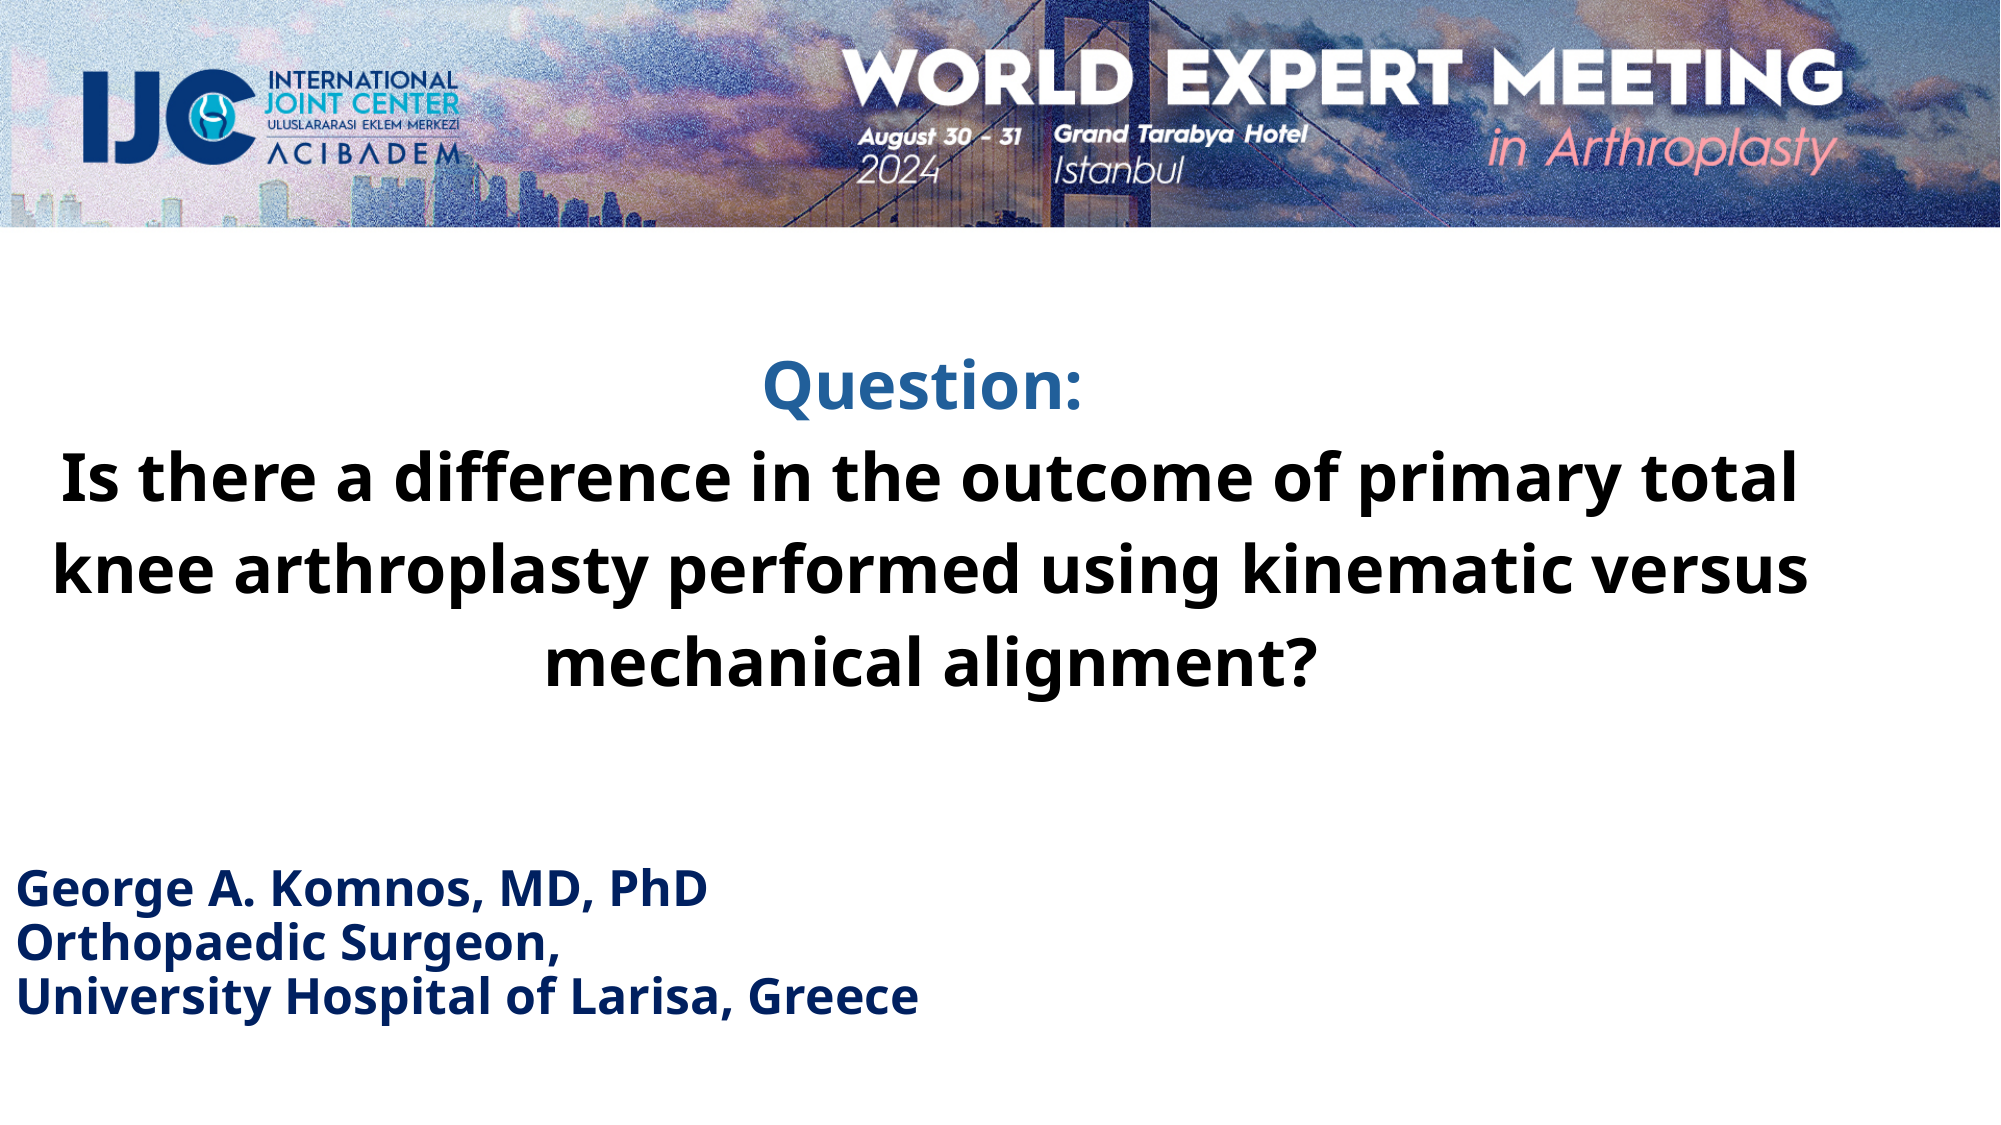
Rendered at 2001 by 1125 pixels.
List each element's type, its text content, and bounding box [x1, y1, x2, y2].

text_box Question: Is there a difference in the outcome of primary total knee arthroplasty performed using kinematic versus mechanical alignment? George A. Komnos, MD, PhD Orthopaedic Surgeon, University Hospital of Larisa, Greece [0, 241, 1863, 1033]
picture [0, 0, 2000, 1125]
